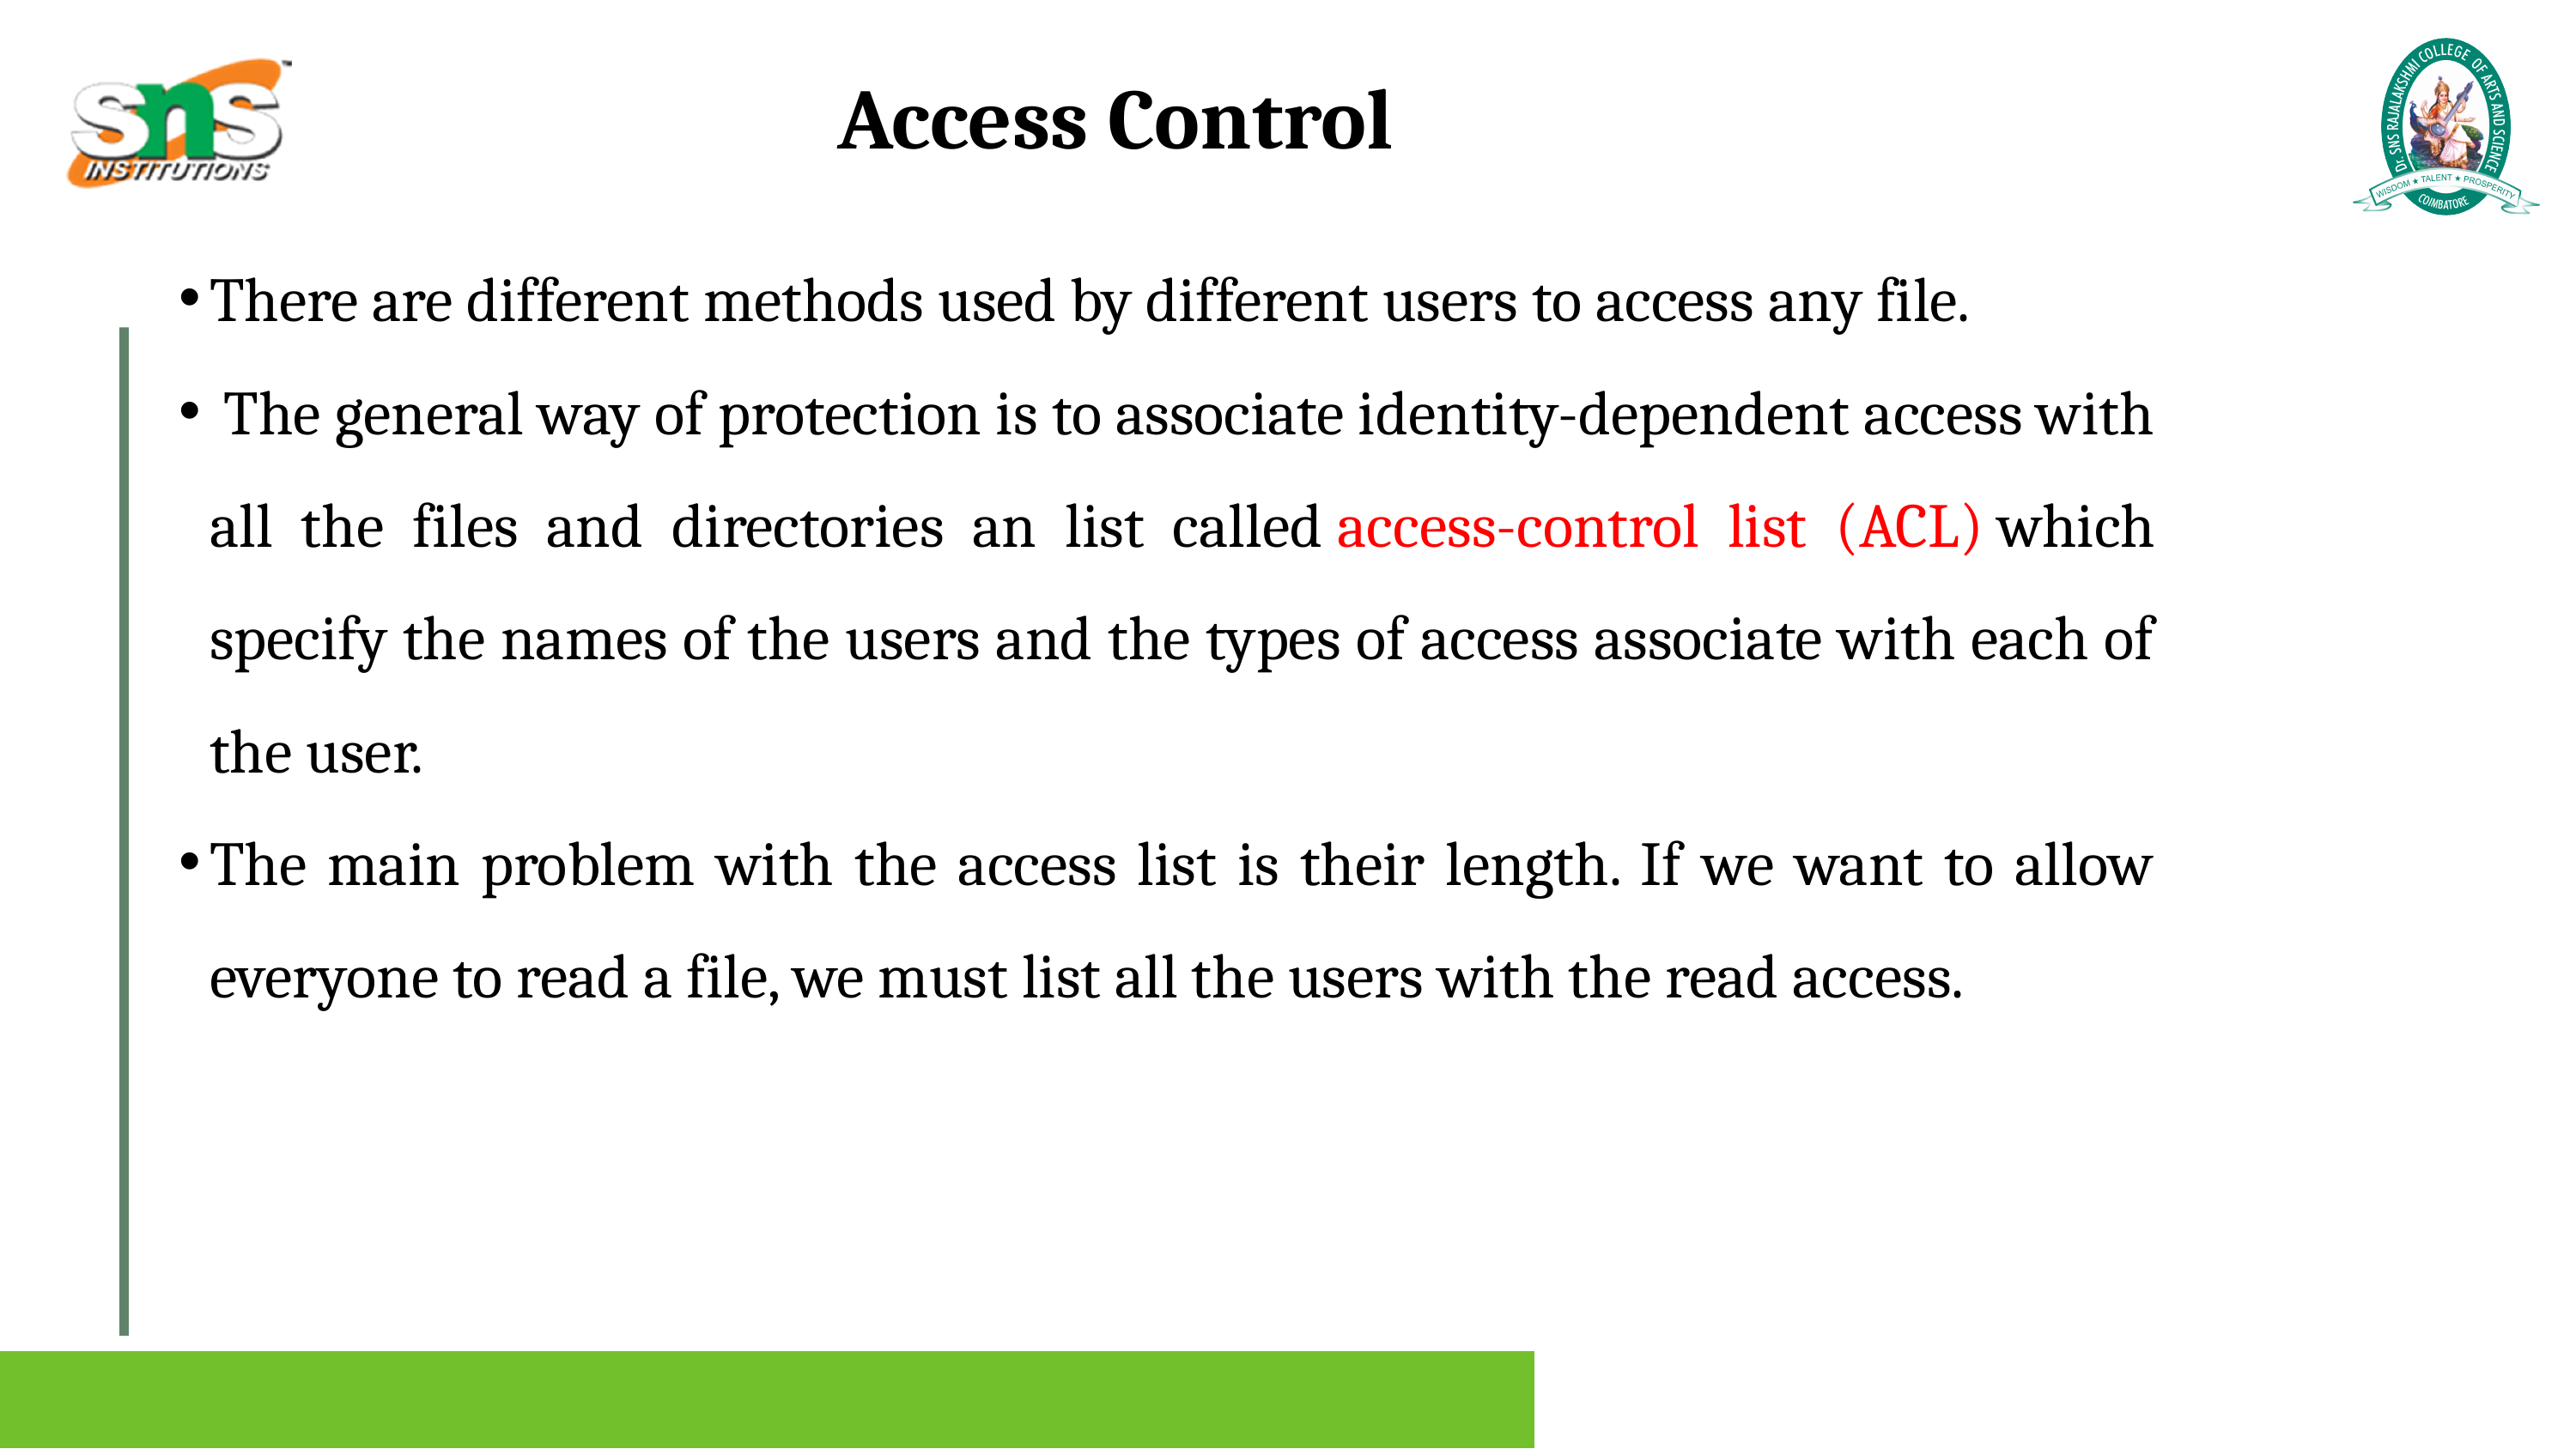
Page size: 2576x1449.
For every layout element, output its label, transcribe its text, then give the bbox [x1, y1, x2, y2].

picture [66, 57, 292, 189]
text_box [0, 1350, 1534, 1449]
text_box [119, 327, 129, 1337]
text_box There are different methods used by different users to access any file. The general way of protection is to associate identity-dependent access with all the files and directories an list called access-control list (ACL) which specify the names of the users and the types of access associate with each of the user. The main problem with the access list is their length. If we want to allow everyone to read a file, we must list all the users with the read access. [166, 215, 2169, 1119]
picture [2353, 38, 2540, 215]
text_box Access Control [203, 69, 2028, 215]
